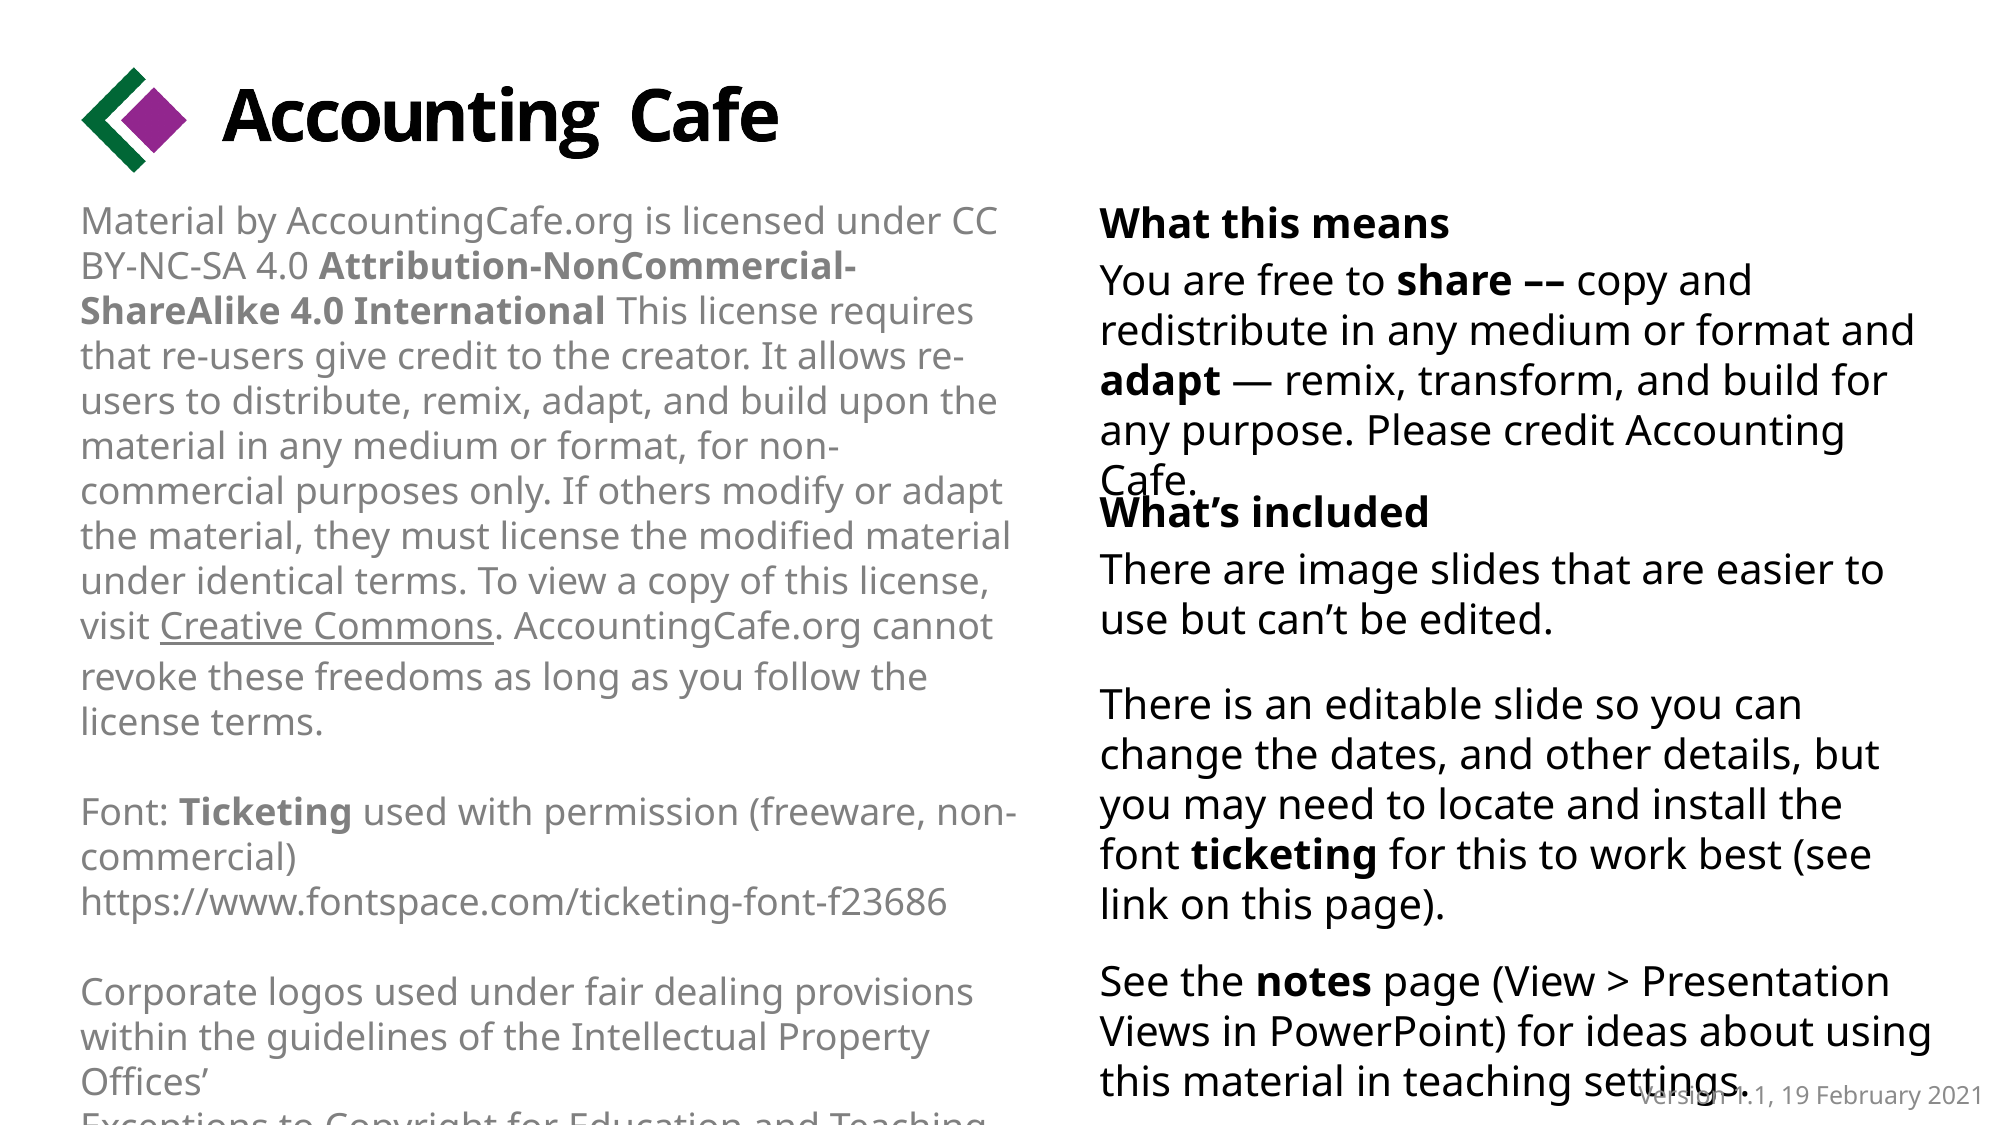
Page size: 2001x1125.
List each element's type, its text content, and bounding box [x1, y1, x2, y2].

text_box You are free to share –– copy and redistribute in any medium or format and adapt — remix, transform, and build for any purpose. Please credit Accounting Cafe. [1084, 246, 1949, 478]
text_box There are image slides that are easier to use but can’t be edited. There is an editable slide so you can change the dates, and other details, but you may need to locate and install the font ticketing for this to work best (see link on this page). See the notes page (View > Presentation Views in PowerPoint) for ideas about using this material in teaching settings. [1084, 535, 1949, 1113]
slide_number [1550, 1065, 2000, 1125]
text_box Material by AccountingCafe.org is licensed under CC BY-NC-SA 4.0 Attribution-NonCommercial-ShareAlike 4.0 International This license requires that re-users give credit to the creator. It allows re-users to distribute, remix, adapt, and build upon the material in any medium or format, for non-commercial purposes only. If others modify or adapt the material, they must license the modified material under identical terms. To view a copy of this license, visit Creative Commons. AccountingCafe.org cannot revoke these freedoms as long as you follow the license terms. Font: Ticketing used with permission (freeware, non-commercial) https://www.fontspace.com/ticketing-font-f23686 Corporate logos used under fair dealing provisions within the guidelines of the Intellectual Property Offices’ Exceptions to Copyright for Education and Teaching. [65, 189, 1049, 1125]
text_box What this means [1084, 189, 1949, 246]
text_box What’s included [1084, 478, 1949, 535]
picture [81, 67, 781, 173]
